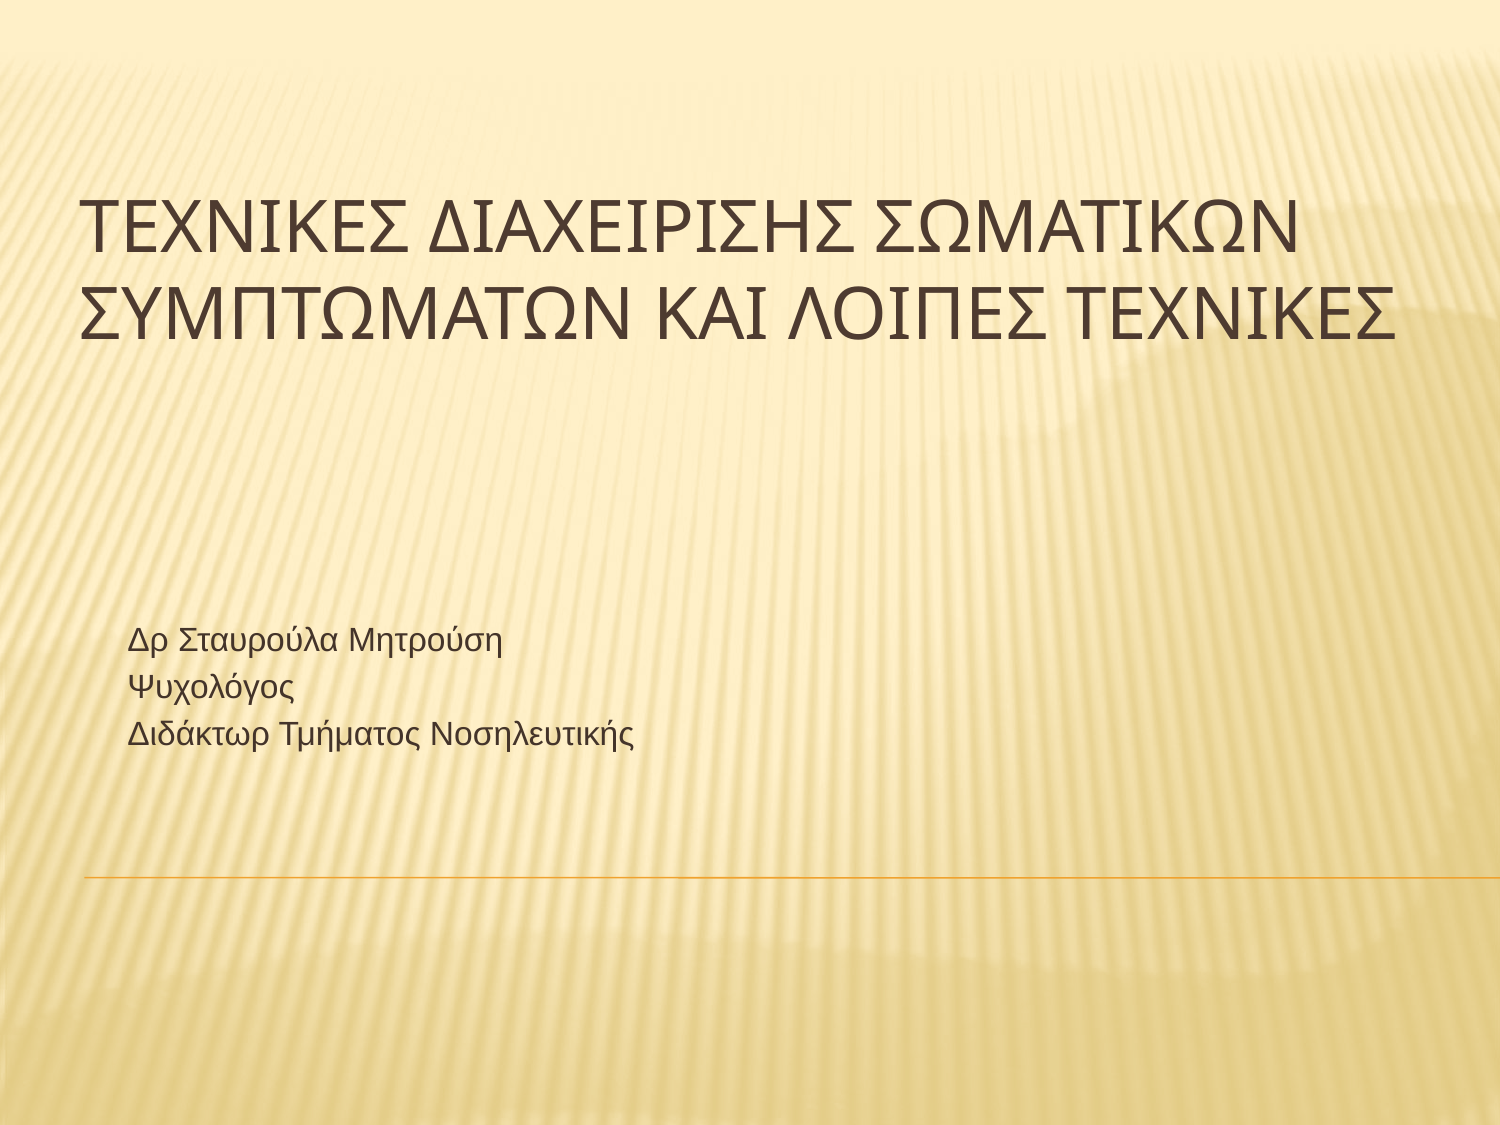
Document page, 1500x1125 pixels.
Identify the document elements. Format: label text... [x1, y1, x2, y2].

title ΤΕΧΝΙΚΕΣ ΔΙΑΧΕΙΡΙΣΗΣ ΣΩΜΑΤΙΚΩΝ ΣΥΜΠΤΩΜΑΤΩΝ ΚΑΙ ΛΟΙΠΕΣ ΤΕΧΝΙΚΕΣ [64, 172, 1453, 374]
subtitle Δρ Σταυρούλα Μητρούση Ψυχολόγος Διδάκτωρ Τμήματος Νοσηλευτικής [112, 609, 1500, 760]
